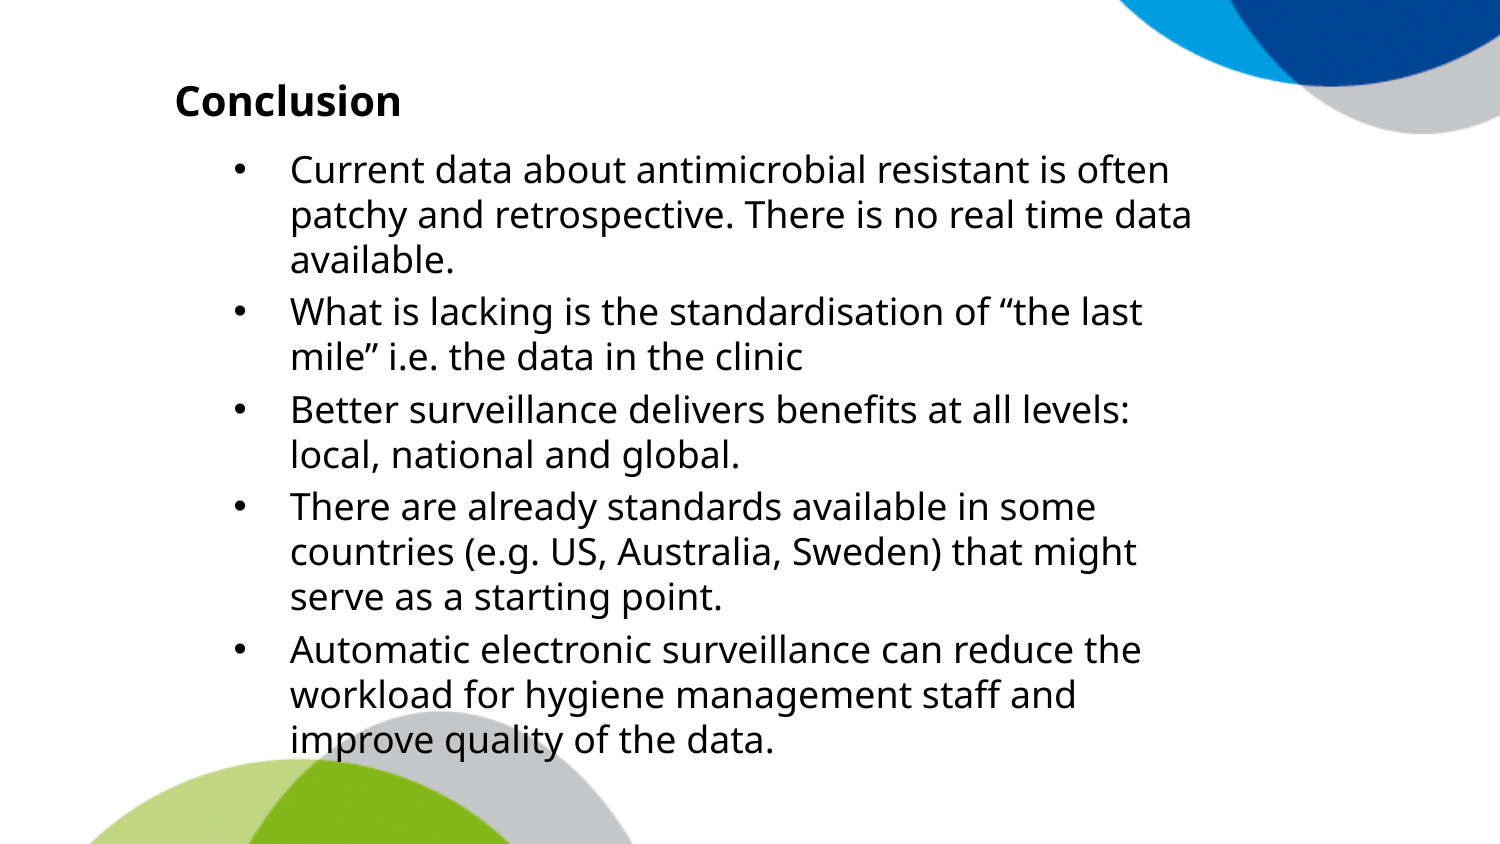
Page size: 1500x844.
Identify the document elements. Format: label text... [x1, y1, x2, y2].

picture [1101, 0, 1500, 138]
picture [75, 707, 647, 844]
list Current data about antimicrobial resistant is often patchy and retrospective. There is no real time data available. What is lacking is the standardisation of “the last mile” i.e. the data in the clinic Better surveillance delivers benefits at all levels: local, national and global. There are already standards available in some countries (e.g. US, Australia, Sweden) that might serve as a starting point. Automatic electronic surveillance can reduce the workload for hygiene management staff and improve quality of the data. [218, 138, 1230, 759]
title Conclusion [159, 67, 1197, 124]
